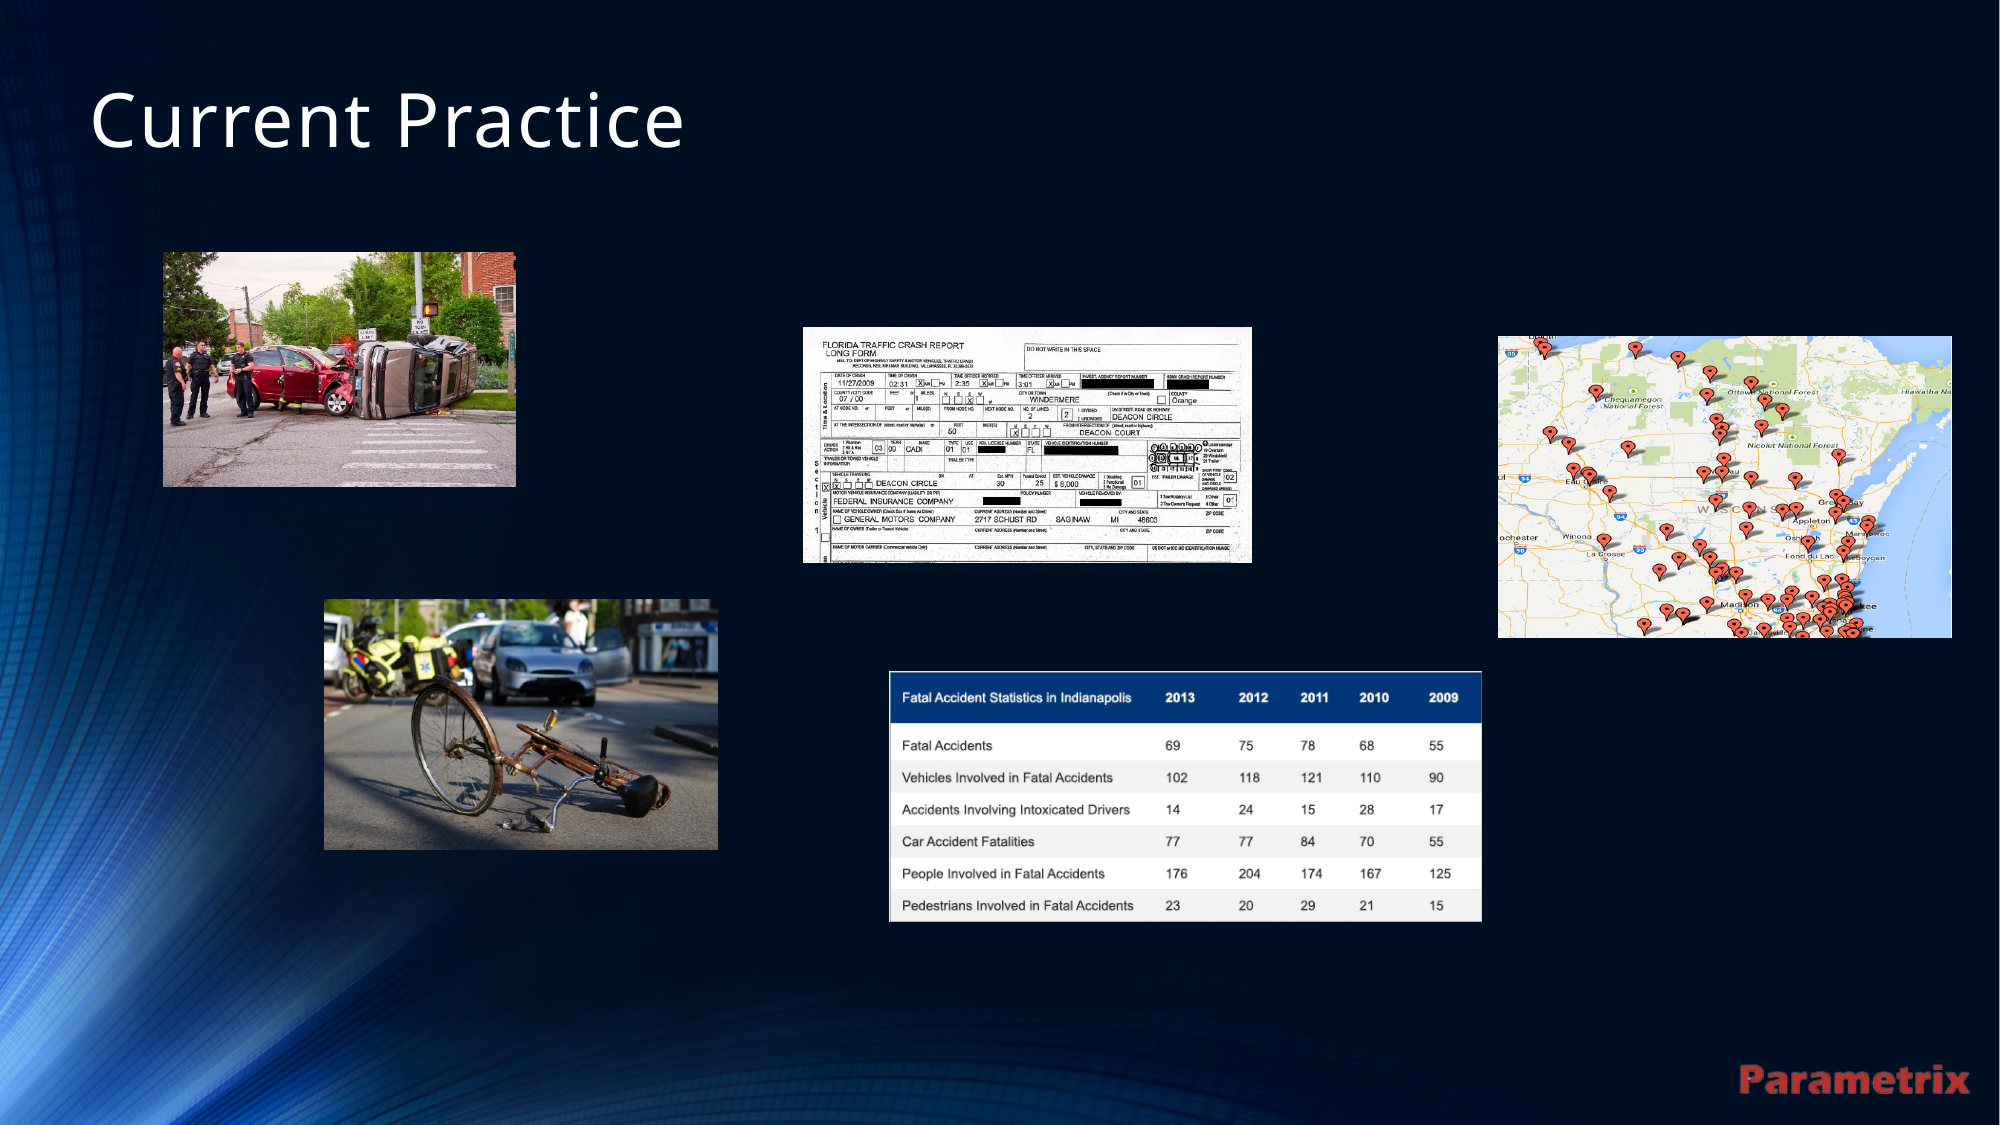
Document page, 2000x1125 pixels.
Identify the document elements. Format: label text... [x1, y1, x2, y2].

title Current Practice [74, 30, 1575, 172]
picture [0, 0, 2000, 1125]
